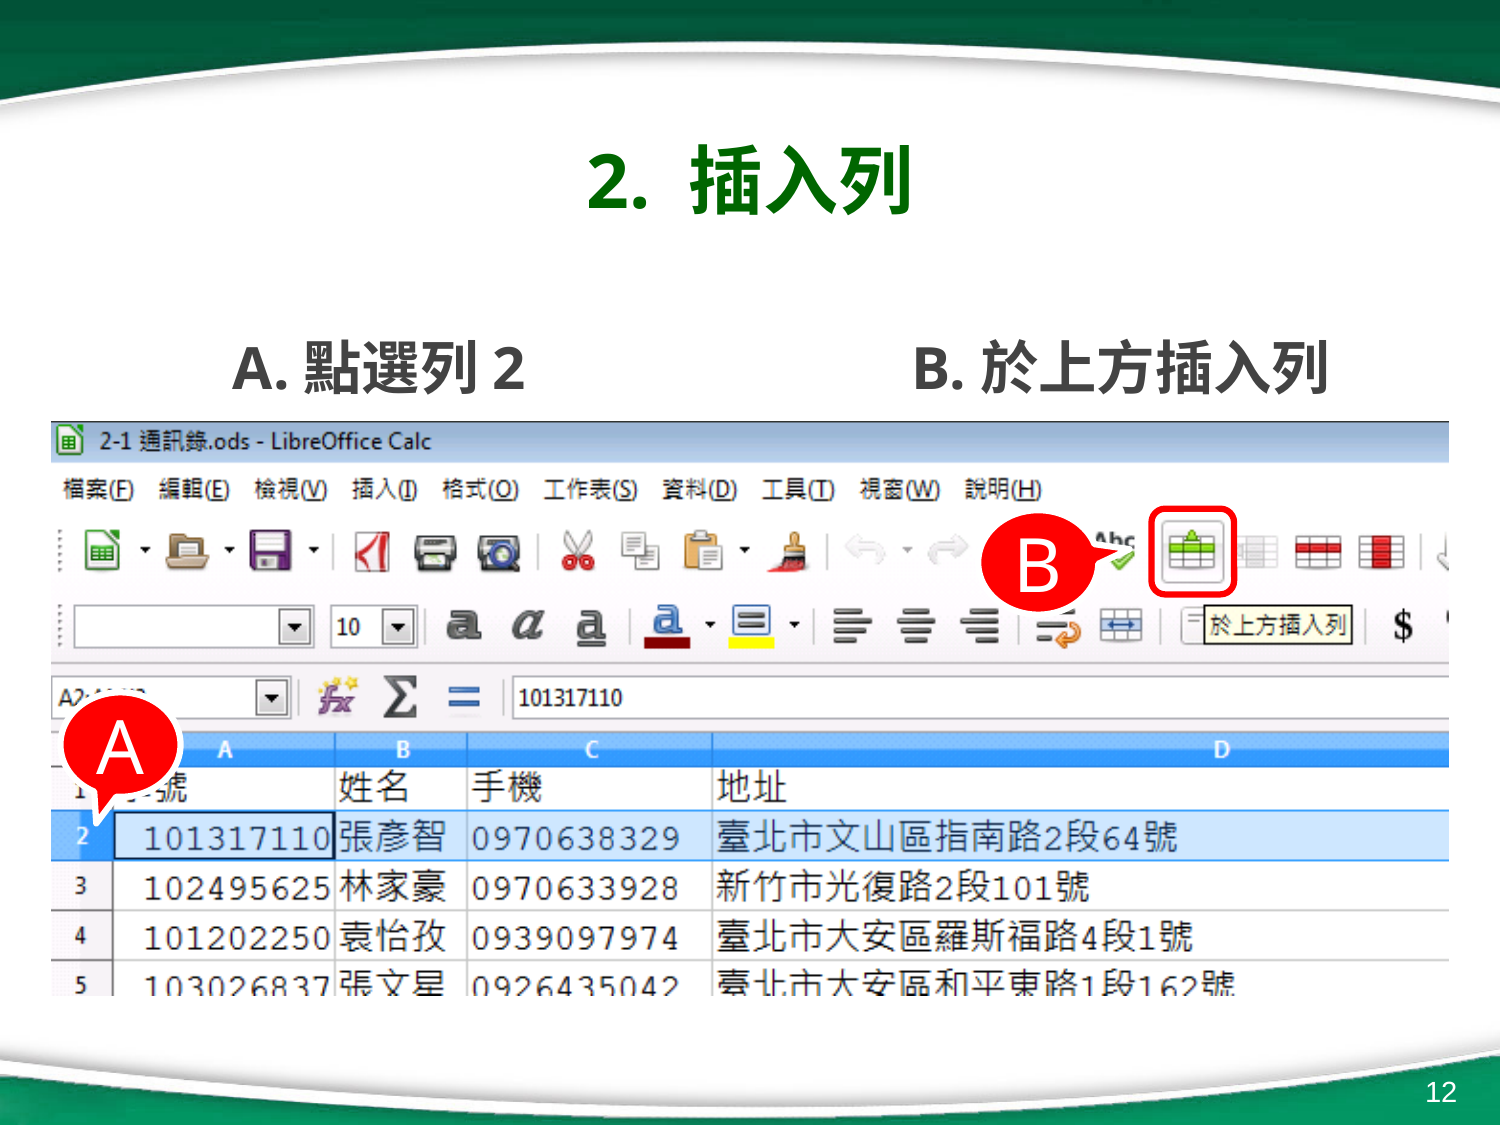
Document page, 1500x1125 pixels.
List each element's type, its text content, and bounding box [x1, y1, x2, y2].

picture [0, 0, 1500, 1125]
subtitle A.點選列2 [51, 245, 708, 417]
slide_number ‹#› [1410, 1056, 1500, 1125]
subtitle B.於上方插入列 [792, 245, 1449, 417]
title 2. 插入列 [51, 112, 1449, 246]
